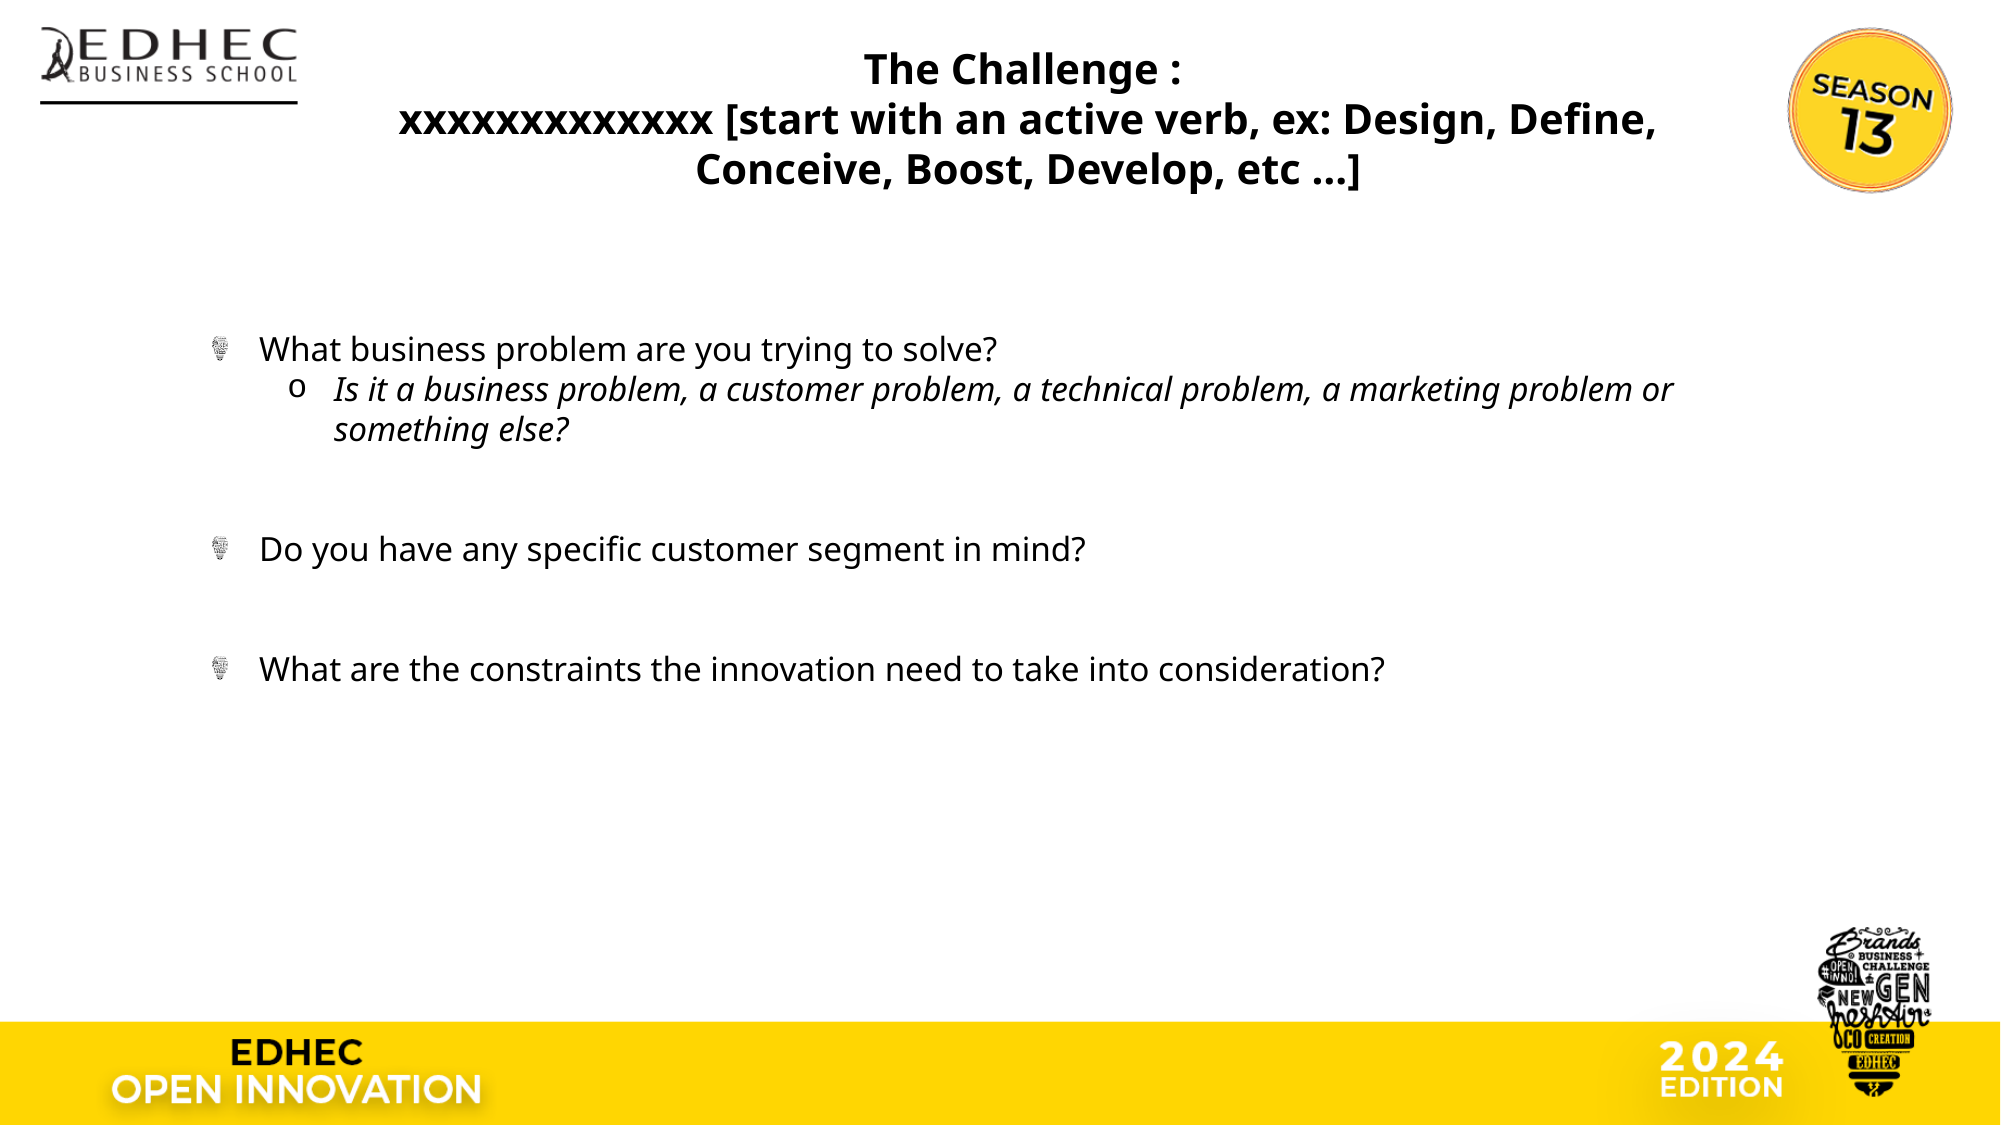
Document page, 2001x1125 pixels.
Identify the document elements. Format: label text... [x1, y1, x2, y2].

text_box What business problem are you trying to solve? Is it a business problem, a customer problem, a technical problem, a marketing problem or something else? Do you have any specific customer segment in mind? What are the constraints the innovation need to take into consideration? [197, 321, 1803, 696]
text_box The Challenge : xxxxxxxxxxxxx [start with an active verb, ex: Design, Define, Conceive, Boost, Develop, etc …] [361, 35, 1695, 251]
picture [0, 0, 2001, 1125]
